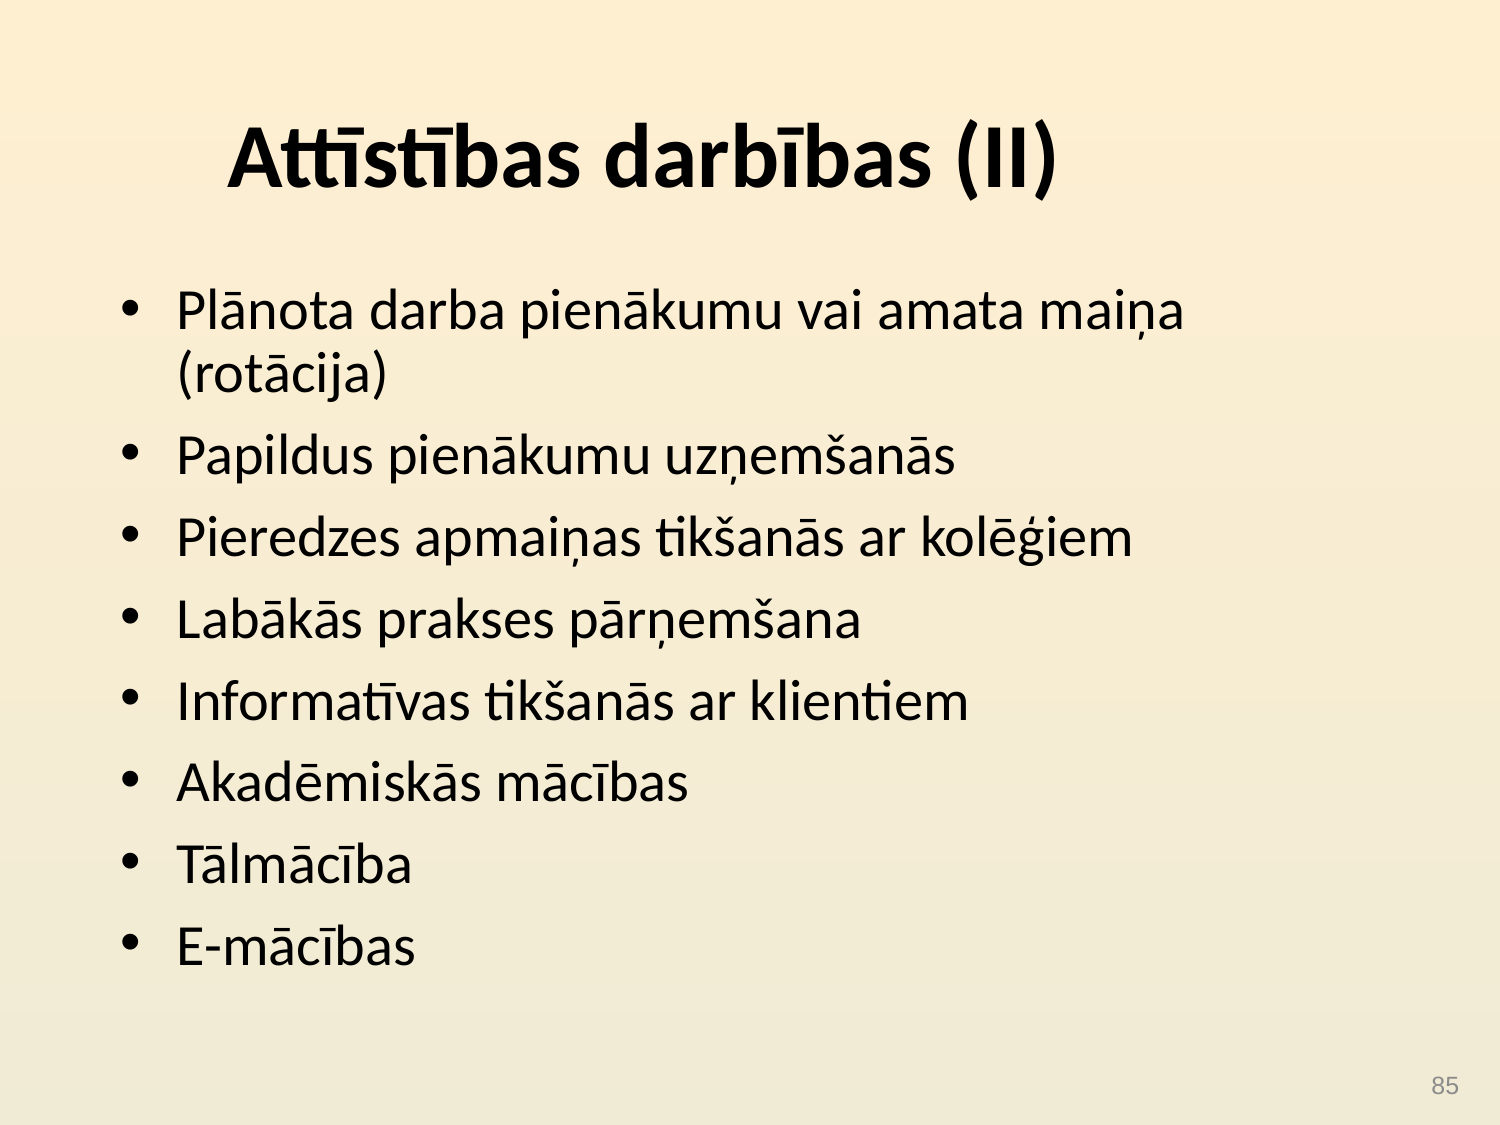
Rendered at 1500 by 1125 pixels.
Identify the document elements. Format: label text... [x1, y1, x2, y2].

slide_number 85 [1350, 1061, 1475, 1103]
title Attīstības darbības (II) [41, 104, 1248, 197]
list Plānota darba pienākumu vai amata maiņa (rotācija) Papildus pienākumu uzņemšanās Pieredzes apmaiņas tikšanās ar kolēģiem Labākās prakses pārņemšana Informatīvas tikšanās ar klientiem Akadēmiskās mācības Tālmācība E-mācības [105, 271, 1418, 1067]
